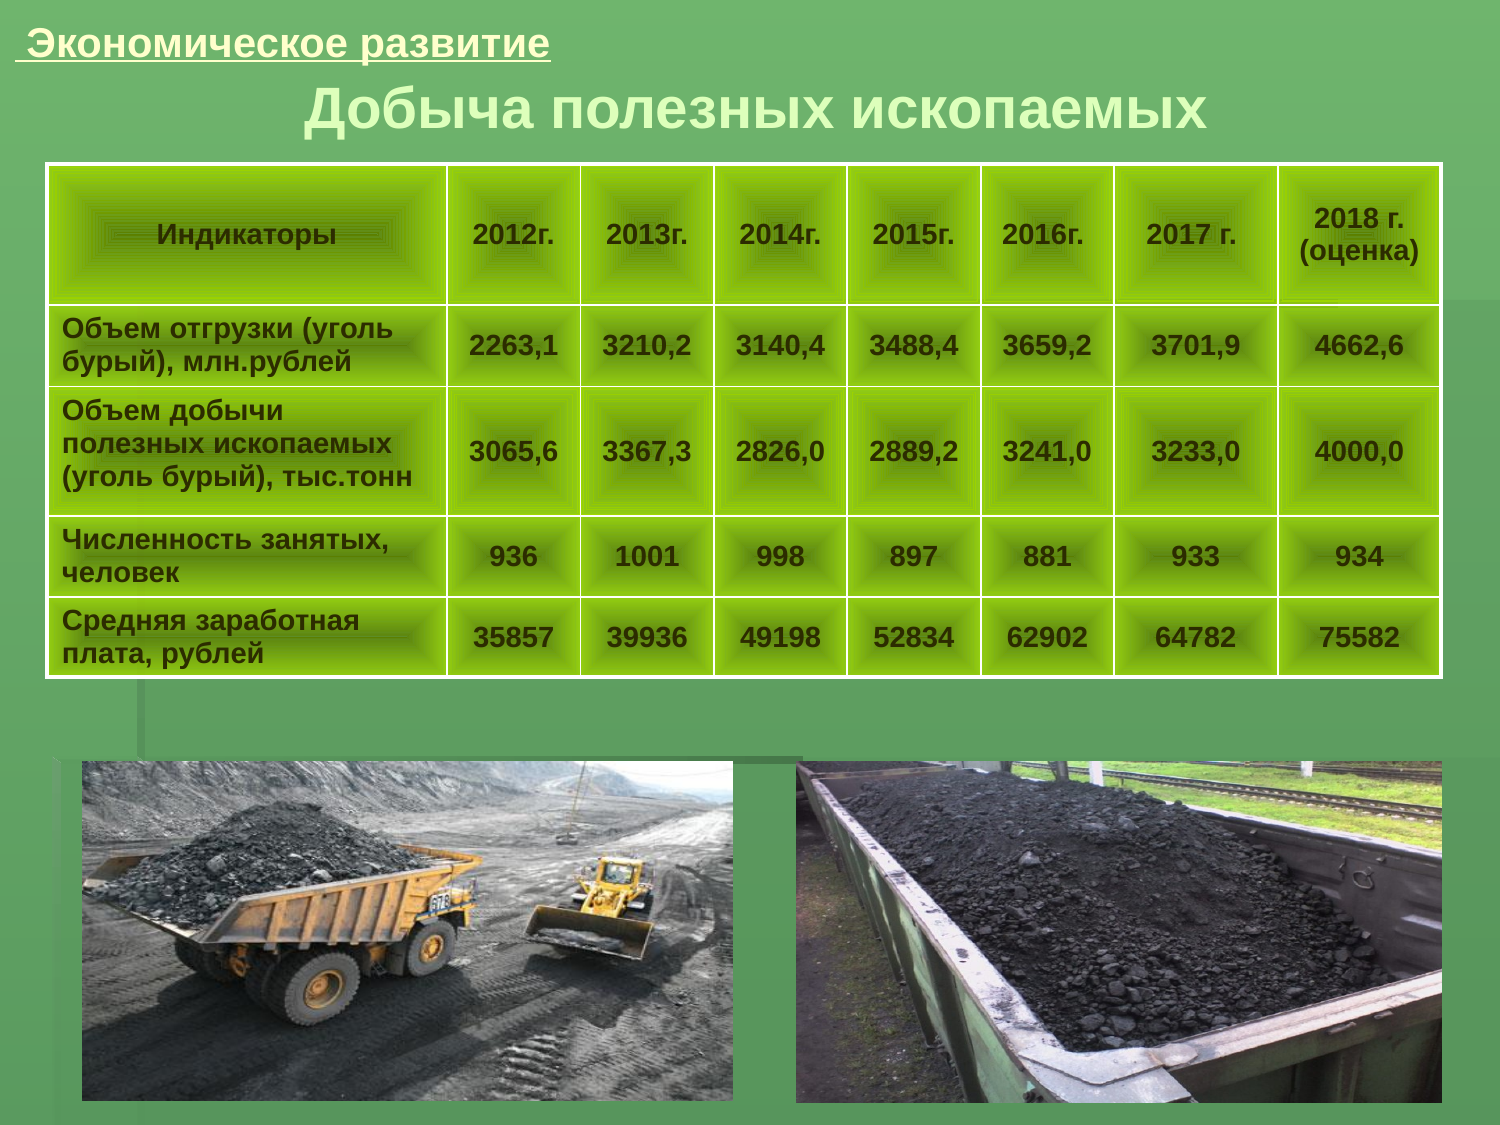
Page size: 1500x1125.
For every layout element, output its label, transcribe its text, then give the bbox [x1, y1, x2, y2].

table_cell 998 [715, 517, 846, 596]
table_cell 936 [448, 517, 580, 596]
table_header 2018 г. (оценка) [1279, 166, 1439, 304]
table_cell 897 [848, 517, 980, 596]
table_cell 52834 [848, 598, 980, 675]
list Добыча полезных ископаемых [70, 70, 1443, 162]
table_header 2015г. [848, 166, 980, 304]
table_cell 62902 [982, 598, 1113, 675]
title Экономическое развитие [0, 0, 819, 83]
table_cell 75582 [1279, 598, 1439, 675]
table_header 2016г. [982, 166, 1113, 304]
table_cell 39936 [581, 598, 713, 675]
table_cell 3065,6 [448, 387, 580, 515]
table_cell 64782 [1115, 598, 1277, 675]
table_cell 3210,2 [581, 306, 713, 386]
table_cell 3659,2 [982, 306, 1113, 386]
table_cell 1001 [581, 517, 713, 596]
table_cell 934 [1279, 517, 1439, 596]
table_cell Численность занятых, человек [49, 517, 446, 596]
table_cell 2889,2 [848, 387, 980, 515]
table_cell 3367,3 [581, 387, 713, 515]
table_header 2013г. [581, 166, 713, 304]
table_cell Объем добычи полезных ископаемых (уголь бурый), тыс.тонн [49, 387, 446, 515]
table_header 2014г. [715, 166, 846, 304]
table_header 2012г. [448, 166, 580, 304]
table_cell 3701,9 [1115, 306, 1277, 386]
table_cell 3488,4 [848, 306, 980, 386]
table_cell 35857 [448, 598, 580, 675]
table_cell Объем отгрузки (уголь бурый), млн.рублей [49, 306, 446, 386]
table_cell 3140,4 [715, 306, 846, 386]
table_header 2017 г. [1115, 166, 1277, 304]
picture [81, 761, 733, 1101]
table_cell 3233,0 [1115, 387, 1277, 515]
table_cell 4662,6 [1279, 306, 1439, 386]
table_cell 2263,1 [448, 306, 580, 386]
table_cell 881 [982, 517, 1113, 596]
table_header Индикаторы [49, 166, 446, 304]
picture [796, 761, 1442, 1104]
table_cell 933 [1115, 517, 1277, 596]
table_cell Средняя заработная плата, рублей [49, 598, 446, 675]
table_cell 3241,0 [982, 387, 1113, 515]
table_cell 4000,0 [1279, 387, 1439, 515]
table_cell 49198 [715, 598, 846, 675]
table_cell 2826,0 [715, 387, 846, 515]
